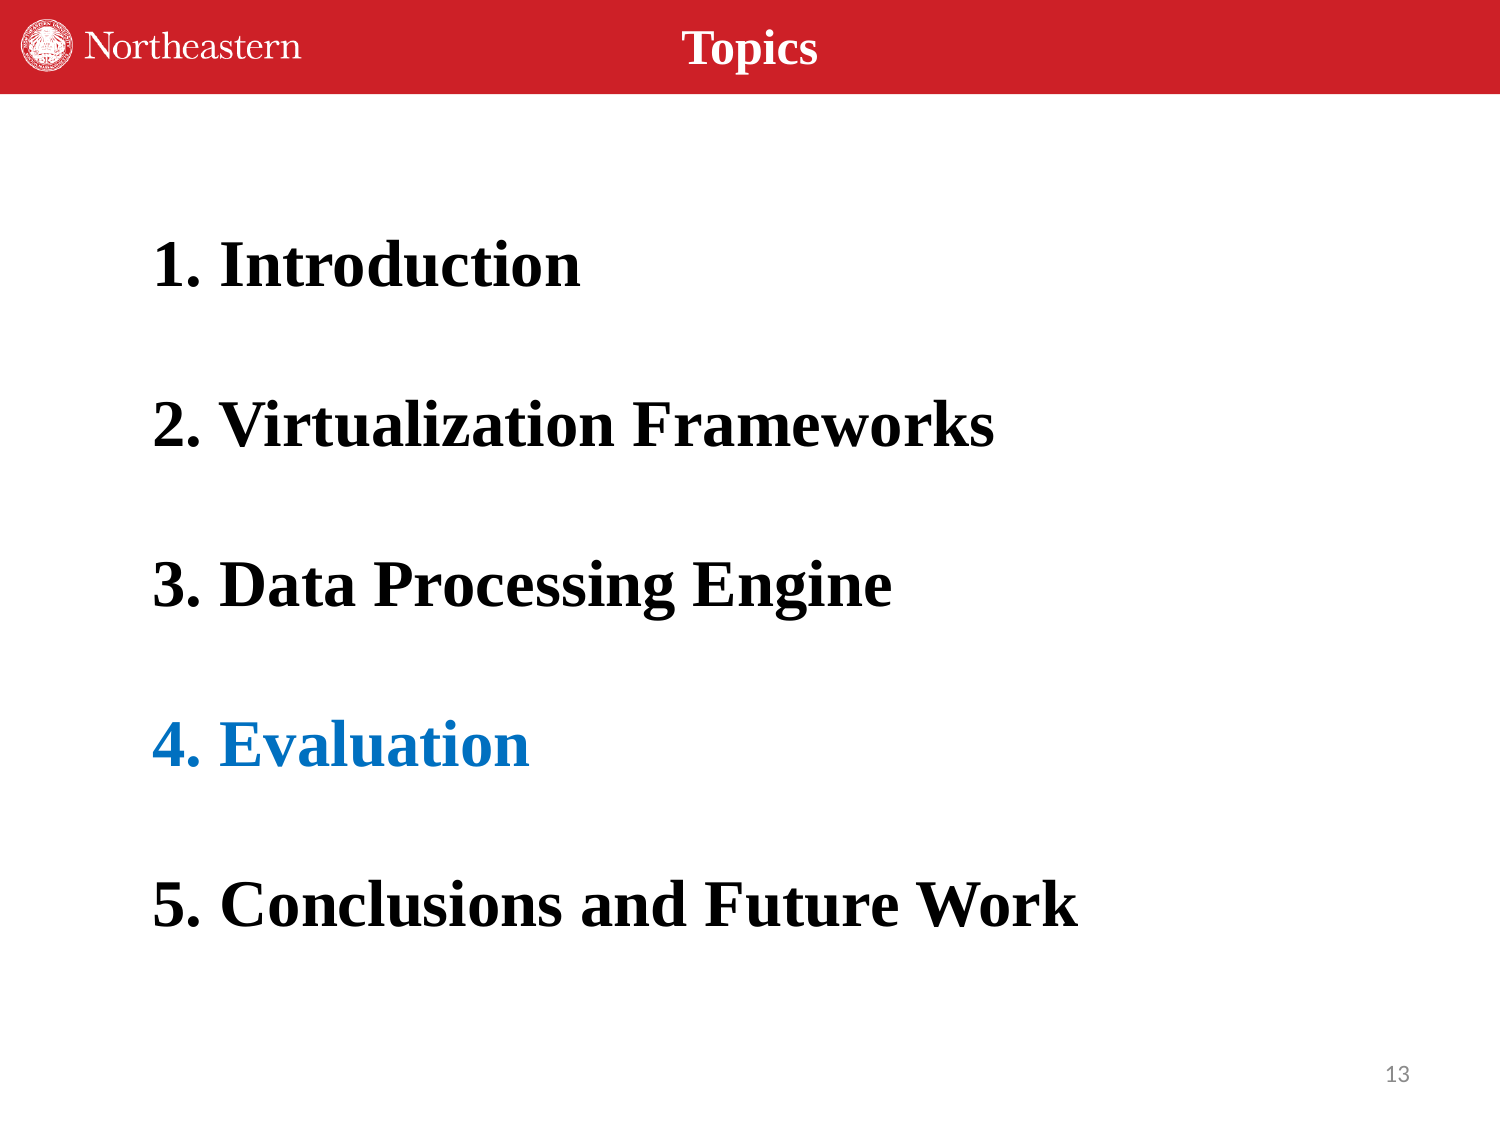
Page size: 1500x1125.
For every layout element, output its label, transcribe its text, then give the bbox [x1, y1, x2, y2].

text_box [0, 0, 1500, 95]
slide_number 12 [1074, 1042, 1425, 1103]
list 1. Introduction 2. Virtualization Frameworks 3. Data Processing Engine 4. Evaluation 5. Conclusions and Future Work [137, 212, 1500, 955]
